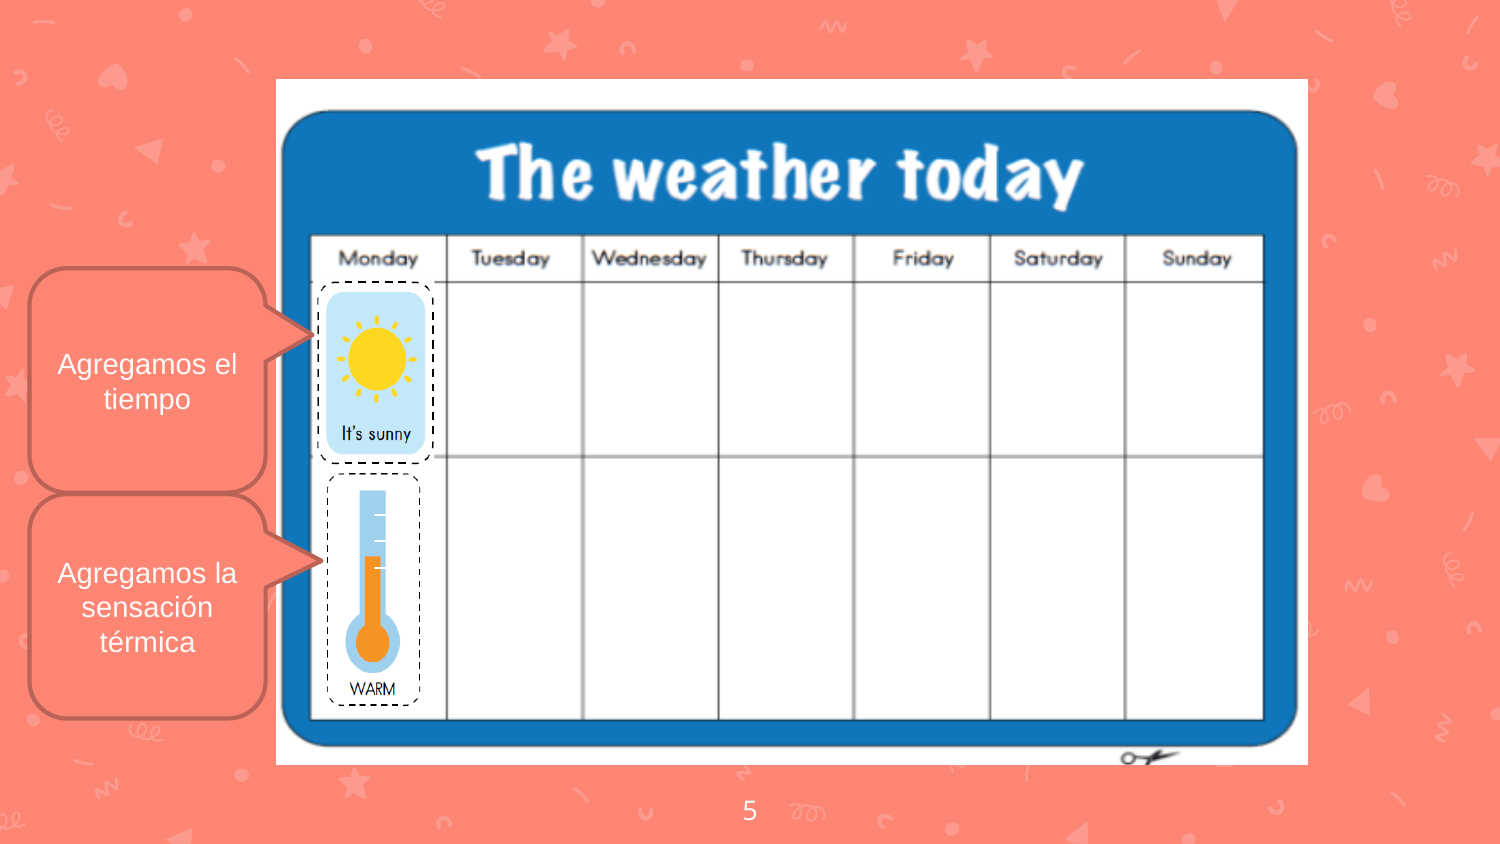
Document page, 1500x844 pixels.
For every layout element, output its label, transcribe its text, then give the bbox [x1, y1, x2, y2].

text_box Agregamos la sensación térmica [27, 492, 318, 721]
picture [276, 0, 1308, 844]
text_box Agregamos el tiempo [27, 266, 307, 493]
